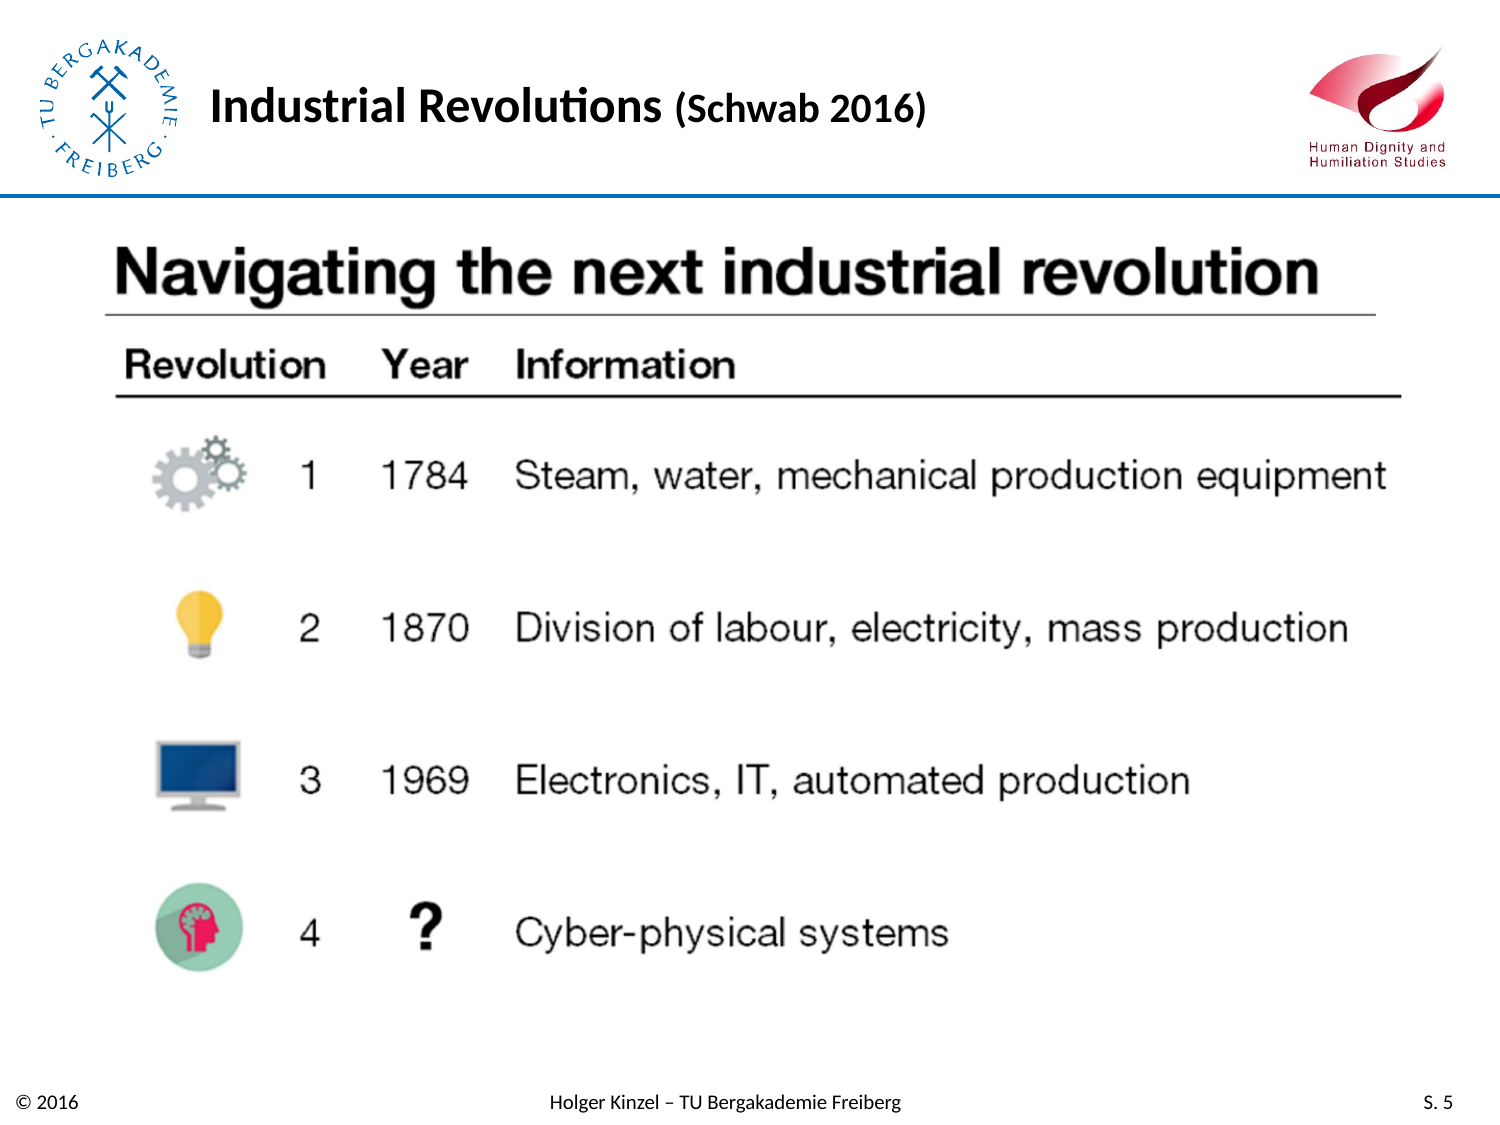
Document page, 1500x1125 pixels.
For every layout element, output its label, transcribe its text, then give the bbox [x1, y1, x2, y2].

title Industrial Revolutions (Schwab 2016) [194, 8, 1270, 197]
picture [1293, 27, 1465, 182]
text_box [88, 219, 1483, 1008]
